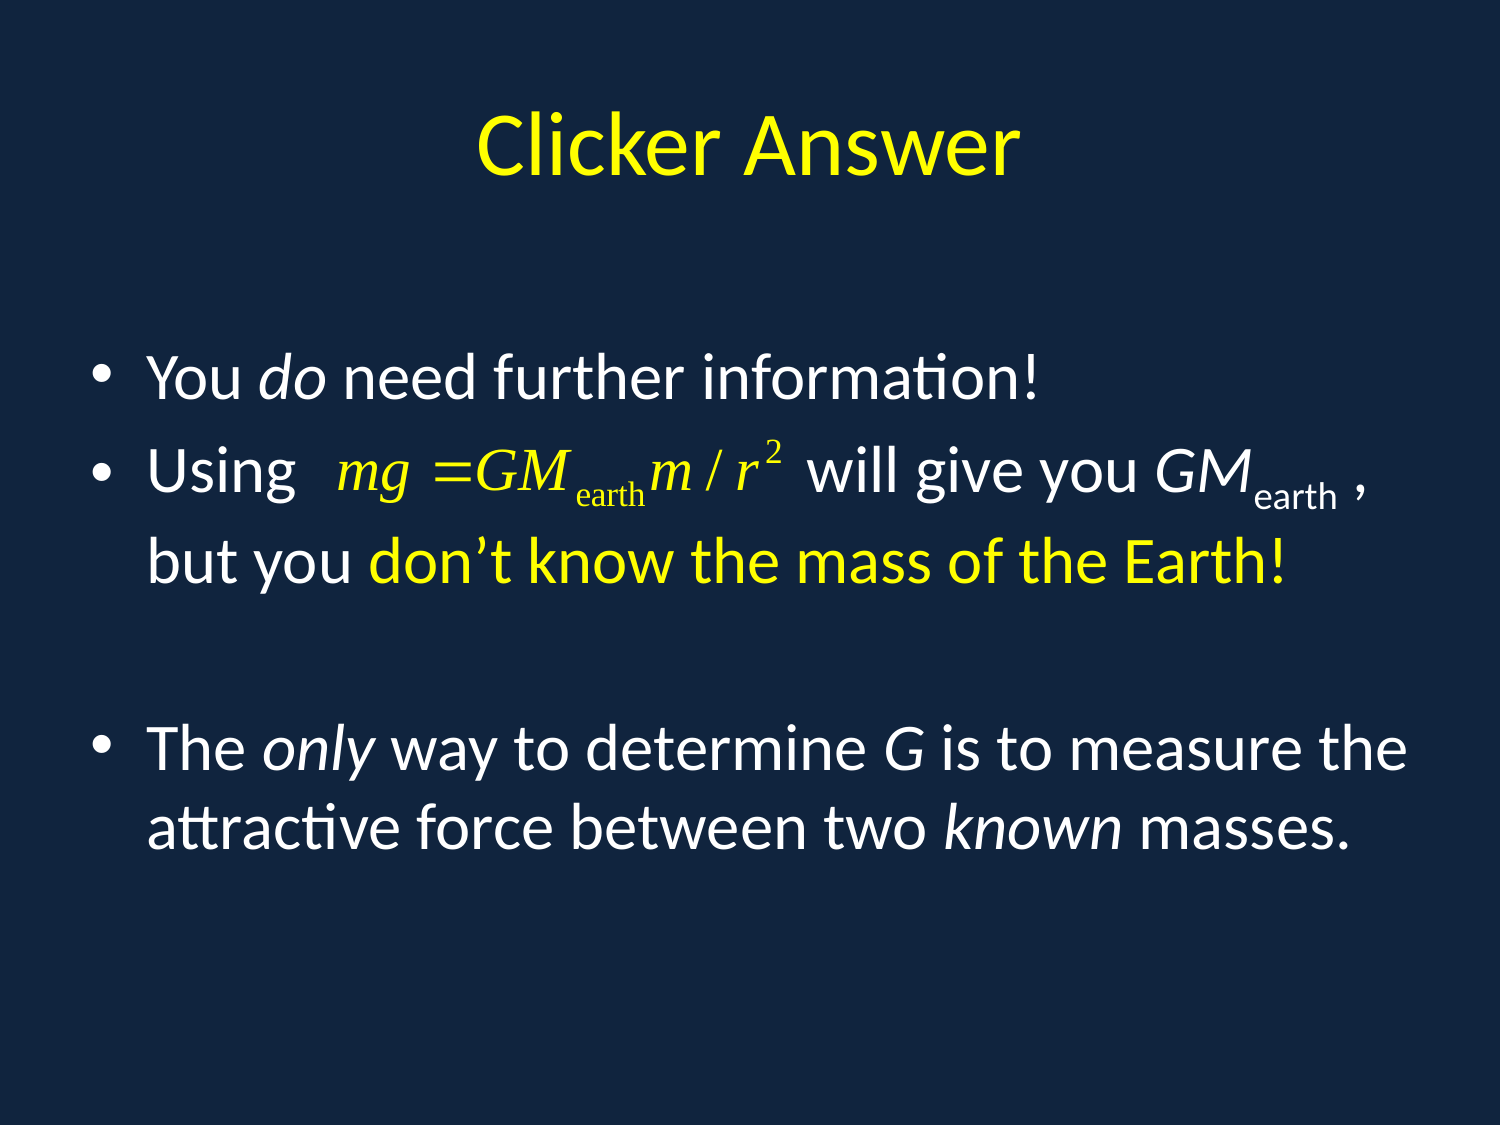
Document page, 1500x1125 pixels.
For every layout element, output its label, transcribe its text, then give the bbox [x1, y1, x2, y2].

title Clicker Answer [75, 45, 1425, 233]
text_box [332, 431, 788, 513]
list You do need further information! Using will give you GMearth , but you don’t know the mass of the Earth! The only way to determine G is to measure the attractive force between two known masses. [75, 324, 1425, 1068]
